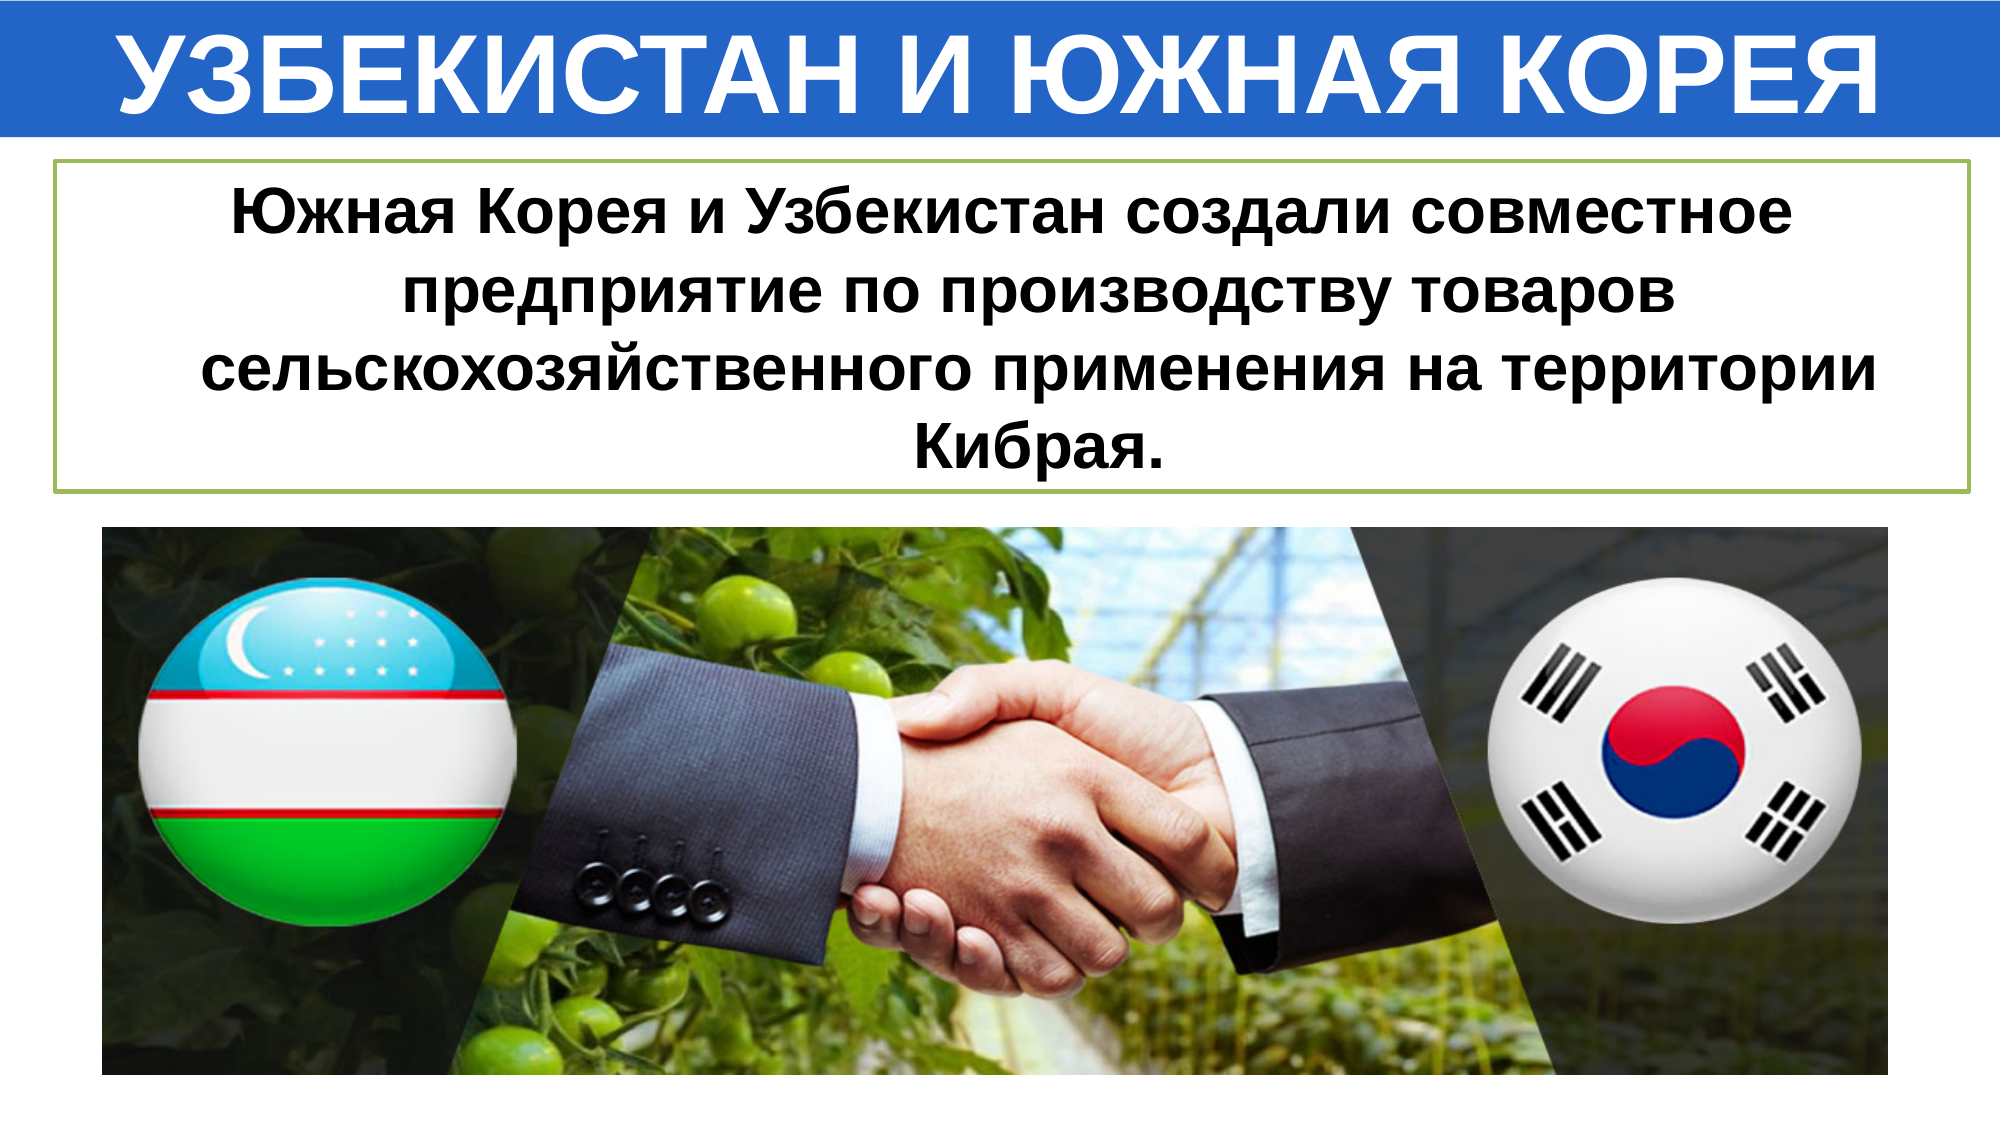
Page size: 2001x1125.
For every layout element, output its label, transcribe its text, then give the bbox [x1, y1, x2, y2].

picture [102, 526, 1888, 1075]
text_box УЗБЕКИСТАН И ЮЖНАЯ КОРЕЯ [0, 0, 2000, 138]
list Южная Корея и Узбекистан создали совместное предприятие по производству товаров сельскохозяйственного применения на территории Кибрая. [53, 159, 1971, 494]
